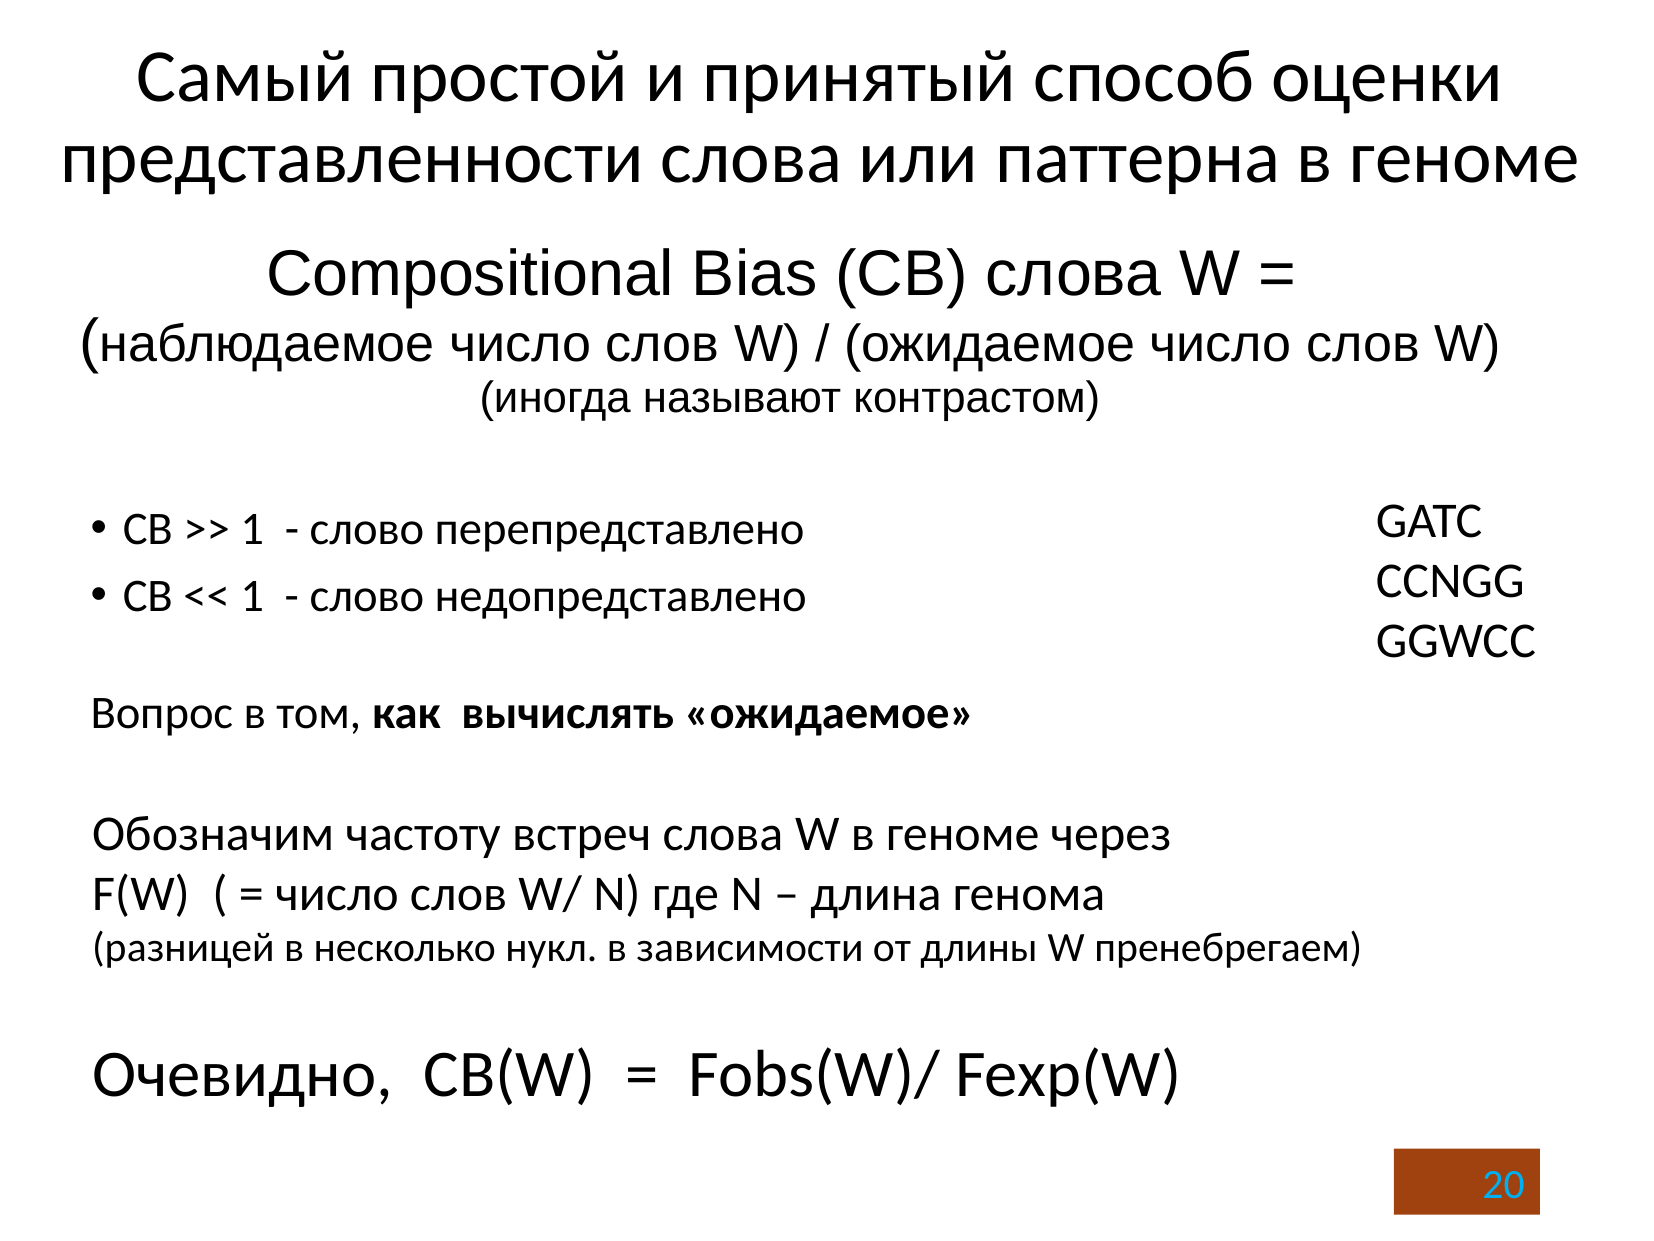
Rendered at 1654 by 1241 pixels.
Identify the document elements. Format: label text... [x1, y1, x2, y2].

text_box Compositional Bias (CB) слова W = (наблюдаемое число слов W) / (ожидаемое число слов W) (иногда называют контрастом) [39, 211, 1541, 451]
list CB >> 1 - слово перепредставлено CB << 1 - слово недопредставлено Вопрос в том, как вычислять «ожидаемое» [75, 496, 1566, 746]
text_box GATC CCNGG GGWCC [1360, 480, 1582, 676]
text_box Обозначим частоту встреч слова W в геноме через F(W) ( = число слов W/ N) где N – длина генома (разницей в несколько нукл. в зависимости от длины W пренебрегаем) Очевидно, CB(W) = Fobs(W)/ Fexp(W) [77, 792, 1579, 1163]
title Самый простой и принятый способ оценки представленности слова или паттерна в геноме [20, 12, 1621, 224]
slide_number 20 [1393, 1163, 1540, 1215]
